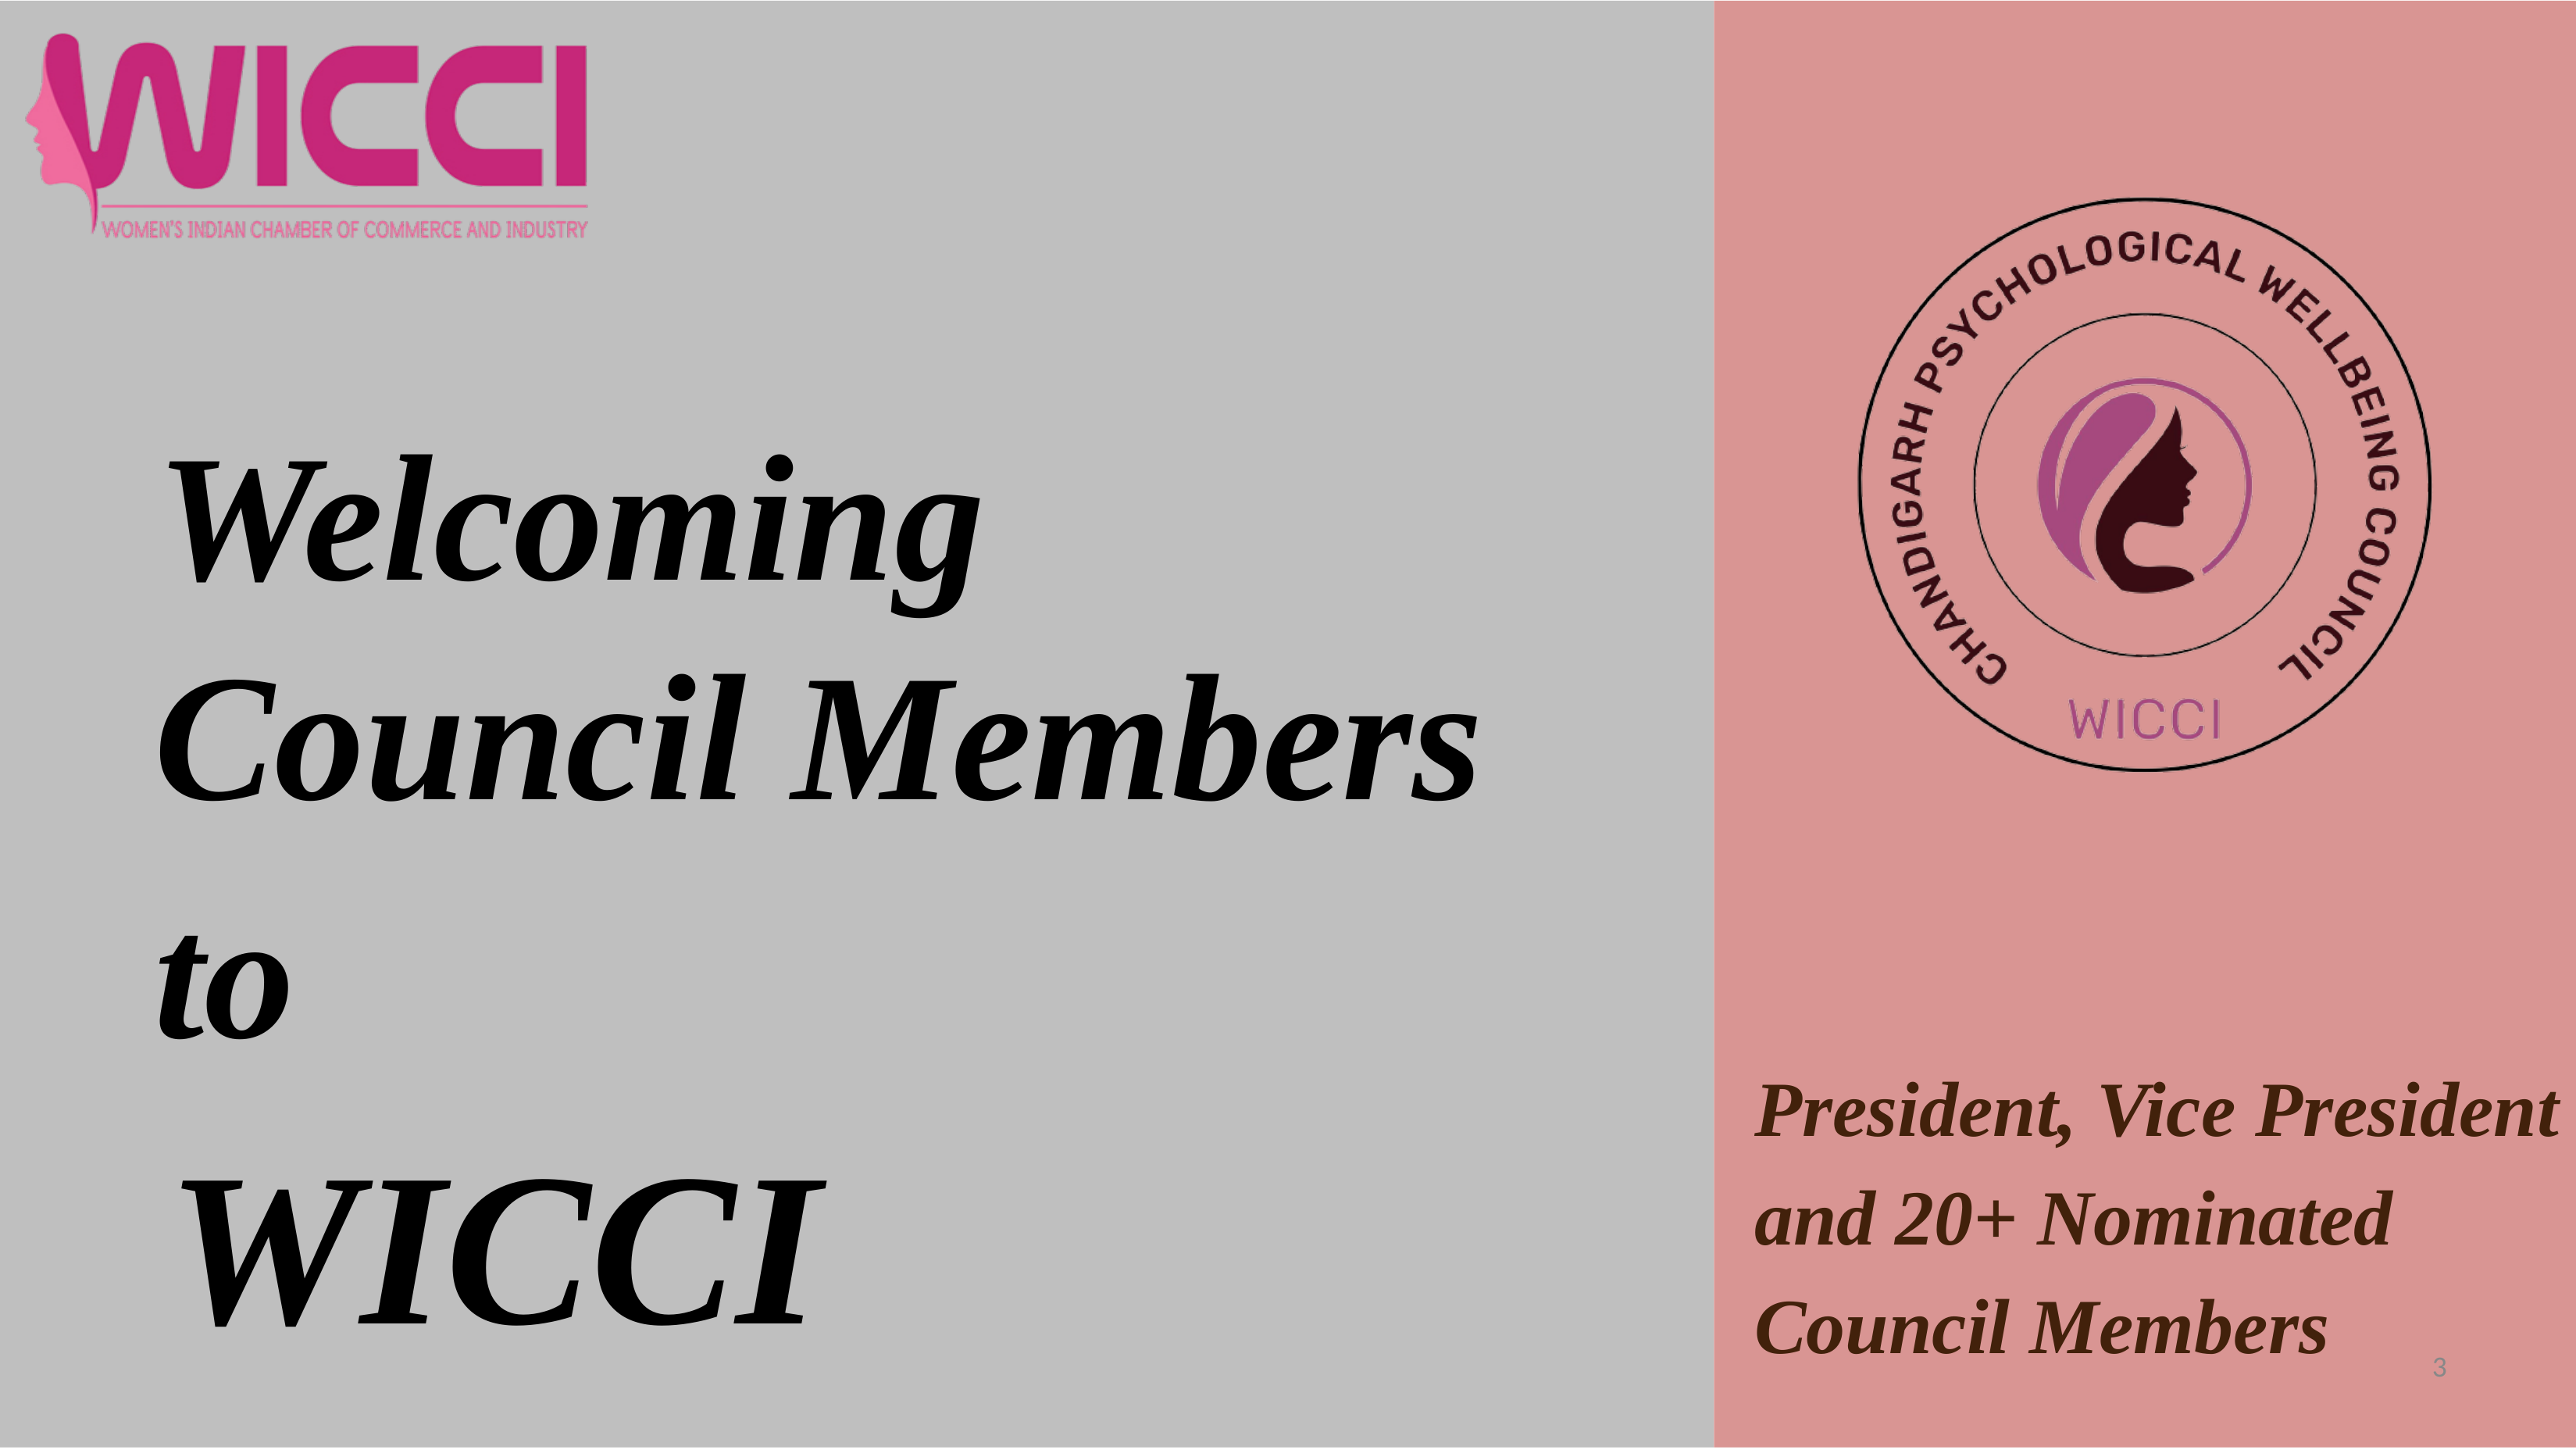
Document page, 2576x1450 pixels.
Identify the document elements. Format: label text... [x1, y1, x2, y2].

picture [1839, 179, 2450, 791]
text_box Council Members to WICCI [155, 597, 1580, 1368]
picture [0, 0, 644, 373]
text_box President, Vice President and 20+ Nominated Council Members [1753, 1058, 2576, 1370]
text_box [1714, 0, 2576, 1448]
text_box [0, 0, 1714, 1448]
text_box Welcoming [155, 398, 1083, 597]
slide_number ‹#› [1854, 1348, 2447, 1450]
